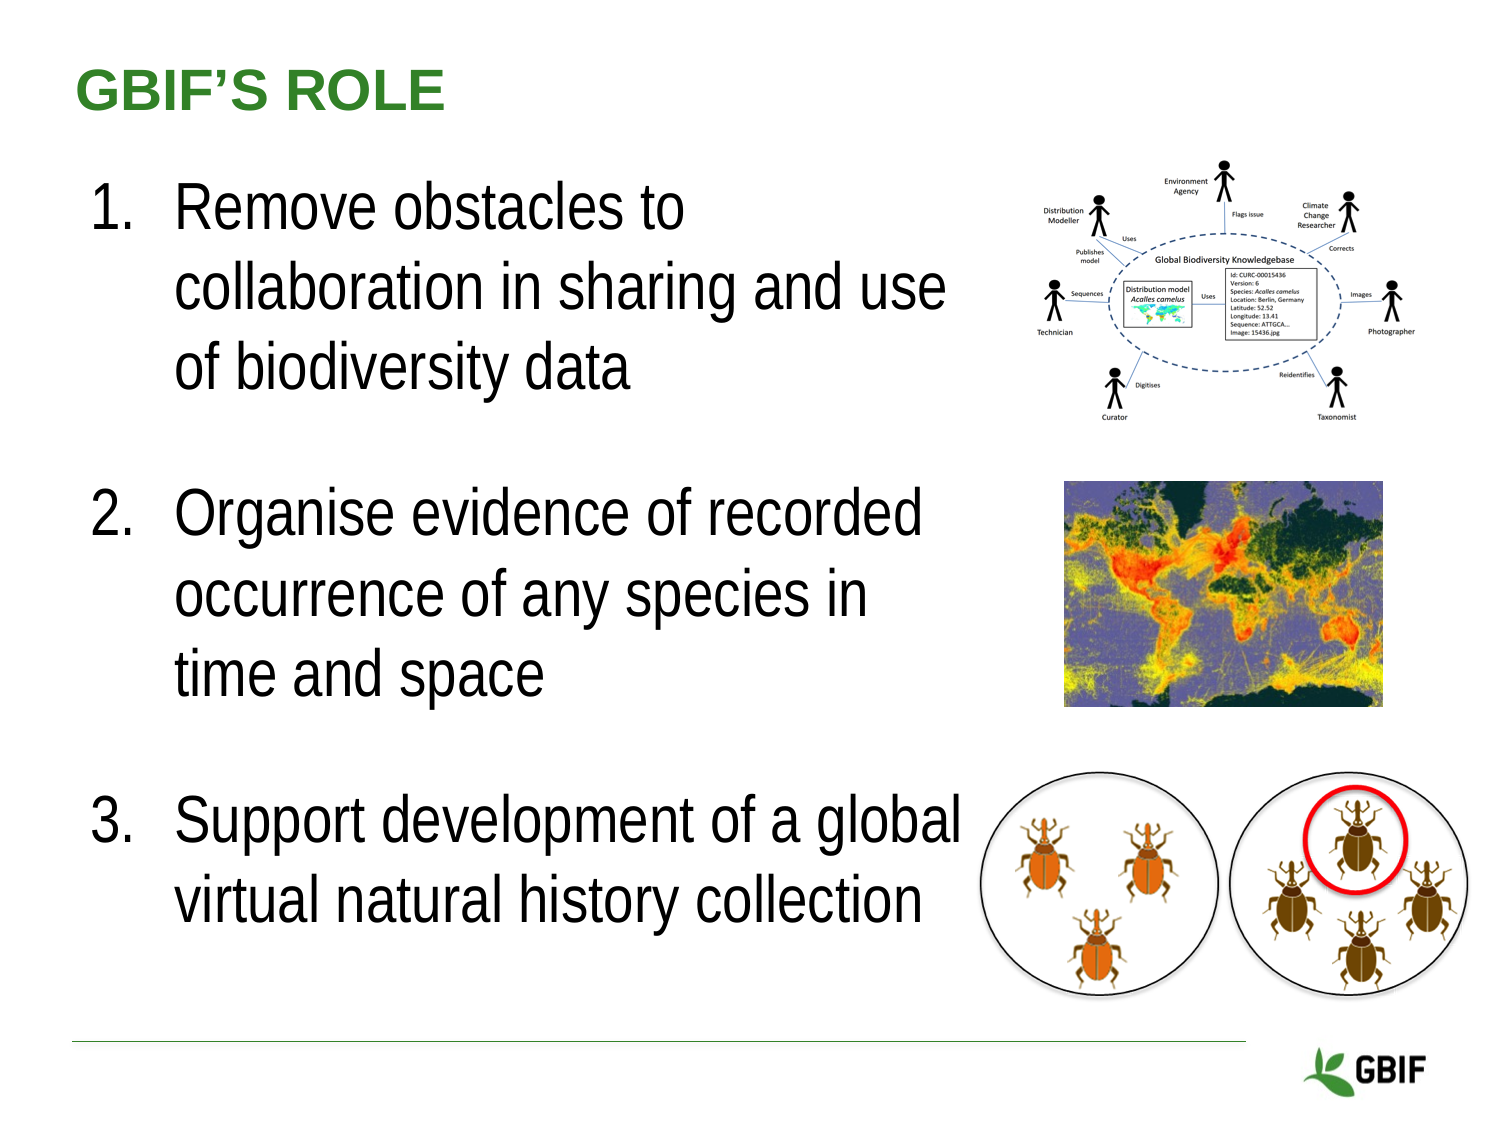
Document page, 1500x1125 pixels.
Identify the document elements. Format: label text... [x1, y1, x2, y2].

picture [974, 768, 1474, 1006]
picture [1021, 159, 1427, 423]
list Remove obstacles to collaboration in sharing and use of biodiversity data Organise evidence of recorded occurrence of any species in time and space Support development of a global virtual natural history collection [75, 155, 997, 1005]
title GBIF’s ROLE [75, 45, 1425, 176]
picture [1285, 1019, 1443, 1125]
picture [1064, 481, 1383, 707]
